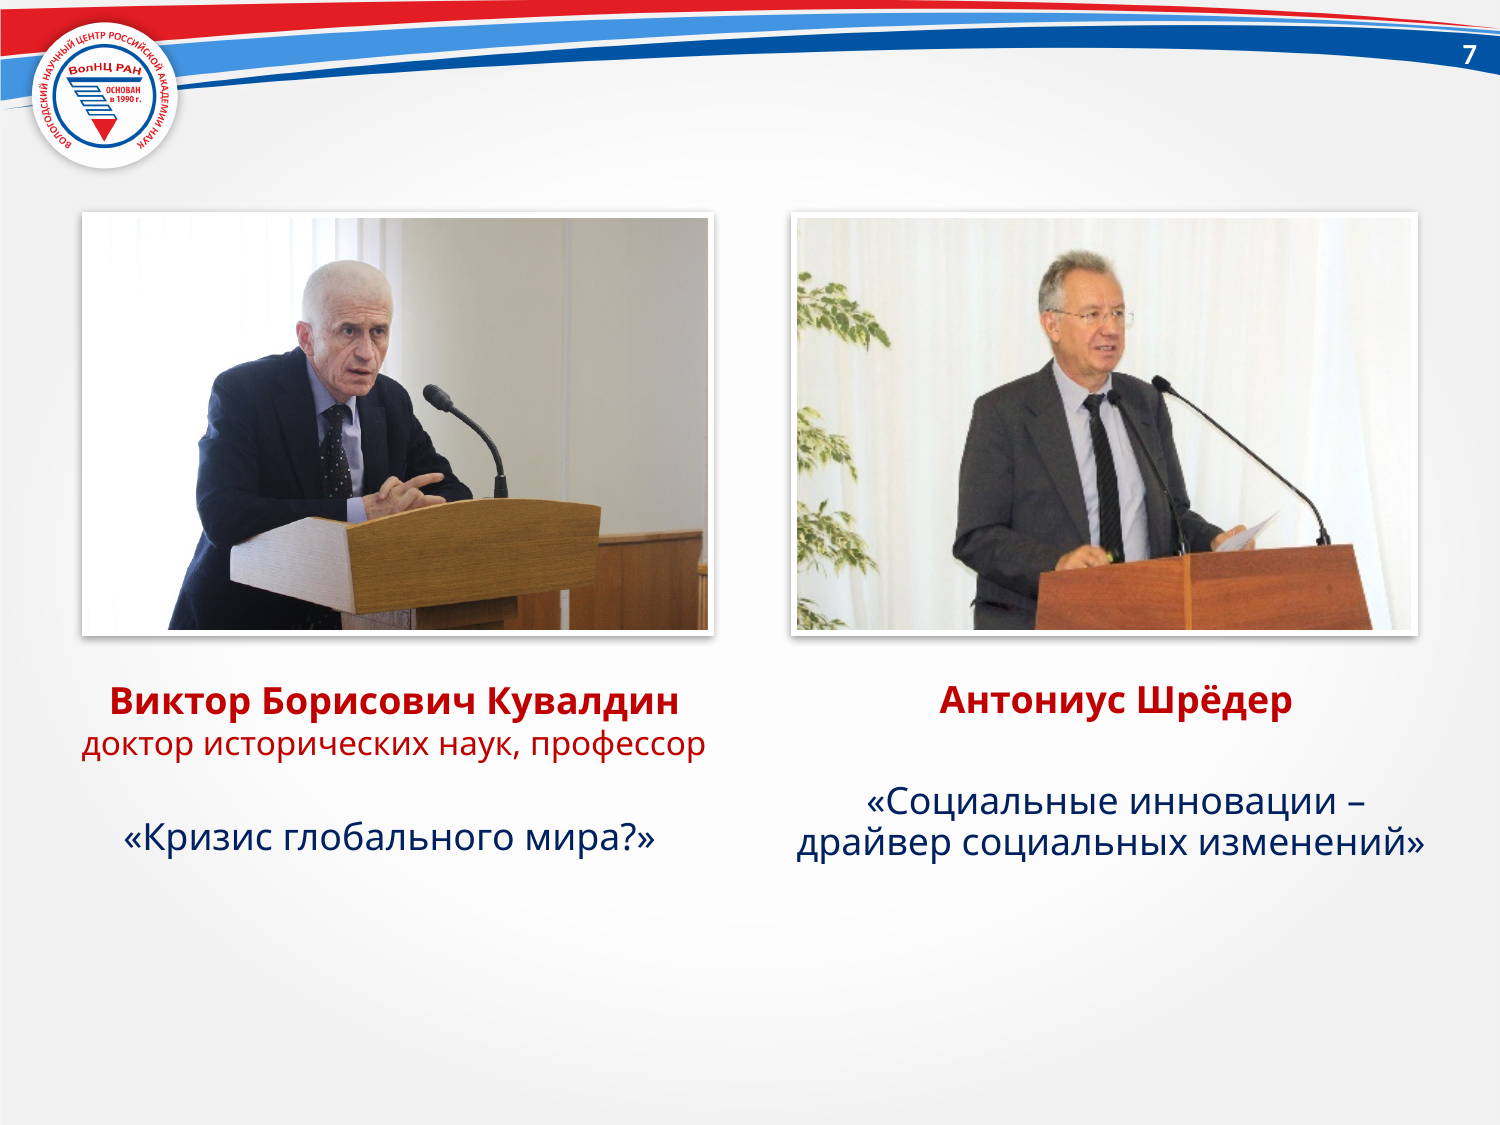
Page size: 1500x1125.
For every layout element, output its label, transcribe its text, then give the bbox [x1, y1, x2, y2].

text_box Антониус Шрёдер [797, 668, 1436, 729]
slide_number 7 [1411, 22, 1492, 83]
text_box «Кризис глобального мира?» [81, 810, 708, 866]
title Виктор Борисович Кувалдин доктор исторических наук, профессор [57, 617, 732, 821]
text_box «Социальные инновации – драйвер социальных изменений» [775, 775, 1458, 871]
picture [0, 0, 1500, 1125]
